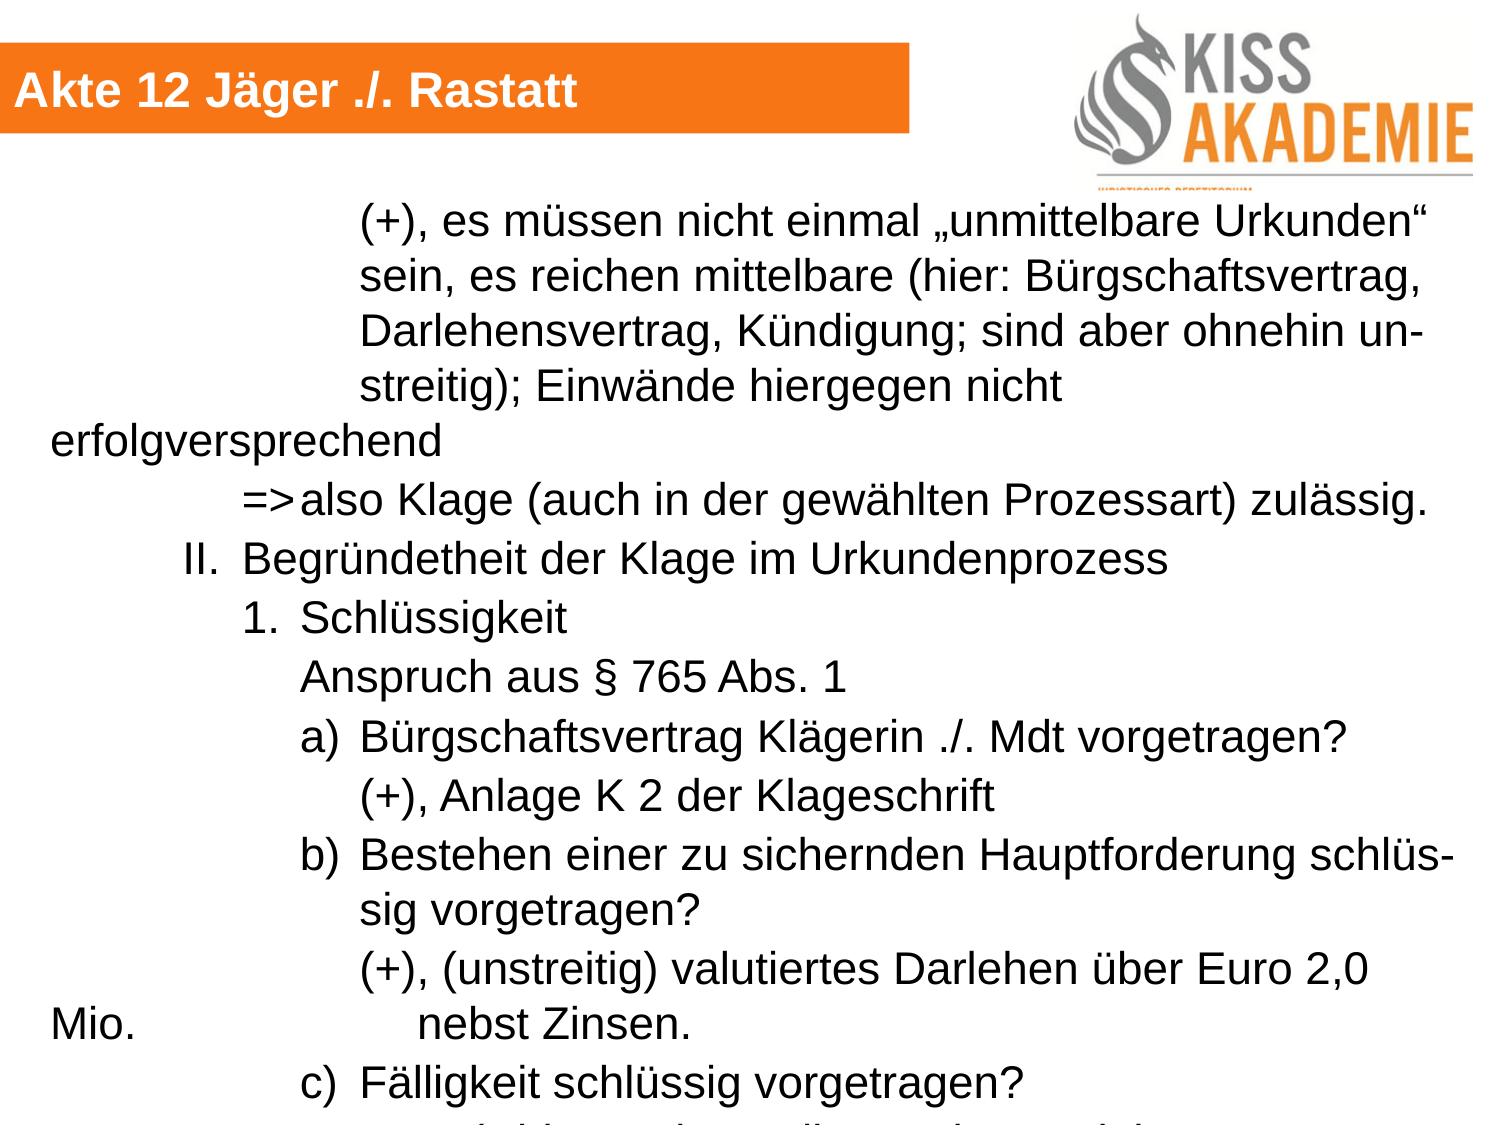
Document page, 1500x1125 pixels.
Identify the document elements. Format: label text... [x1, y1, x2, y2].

text_box (+), es müssen nicht einmal „unmittelbare Urkunden“ sein, es reichen mittelbare (hier: Bürgschaftsvertrag, Darlehensvertrag, Kündigung; sind aber ohnehin un- streitig); Einwände hiergegen nicht erfolgversprechend => also Klage (auch in der gewählten Prozessart) zulässig. II. Begründetheit der Klage im Urkundenprozess 1. Schlüssigkeit Anspruch aus § 765 Abs. 1 a) Bürgschaftsvertrag Klägerin ./. Mdt vorgetragen? (+), Anlage K 2 der Klageschrift b) Bestehen einer zu sichernden Hauptforderung schlüs- sig vorgetragen? (+), (unstreitig) valutiertes Darlehen über Euro 2,0 Mio. nebst Zinsen. c) Fälligkeit schlüssig vorgetragen? setzt (wirksame) Kündigung des Darlehens voraus. [35, 190, 1459, 1125]
picture [1074, 13, 1473, 203]
text_box Akte 12 Jäger ./. Rastatt [0, 42, 910, 134]
